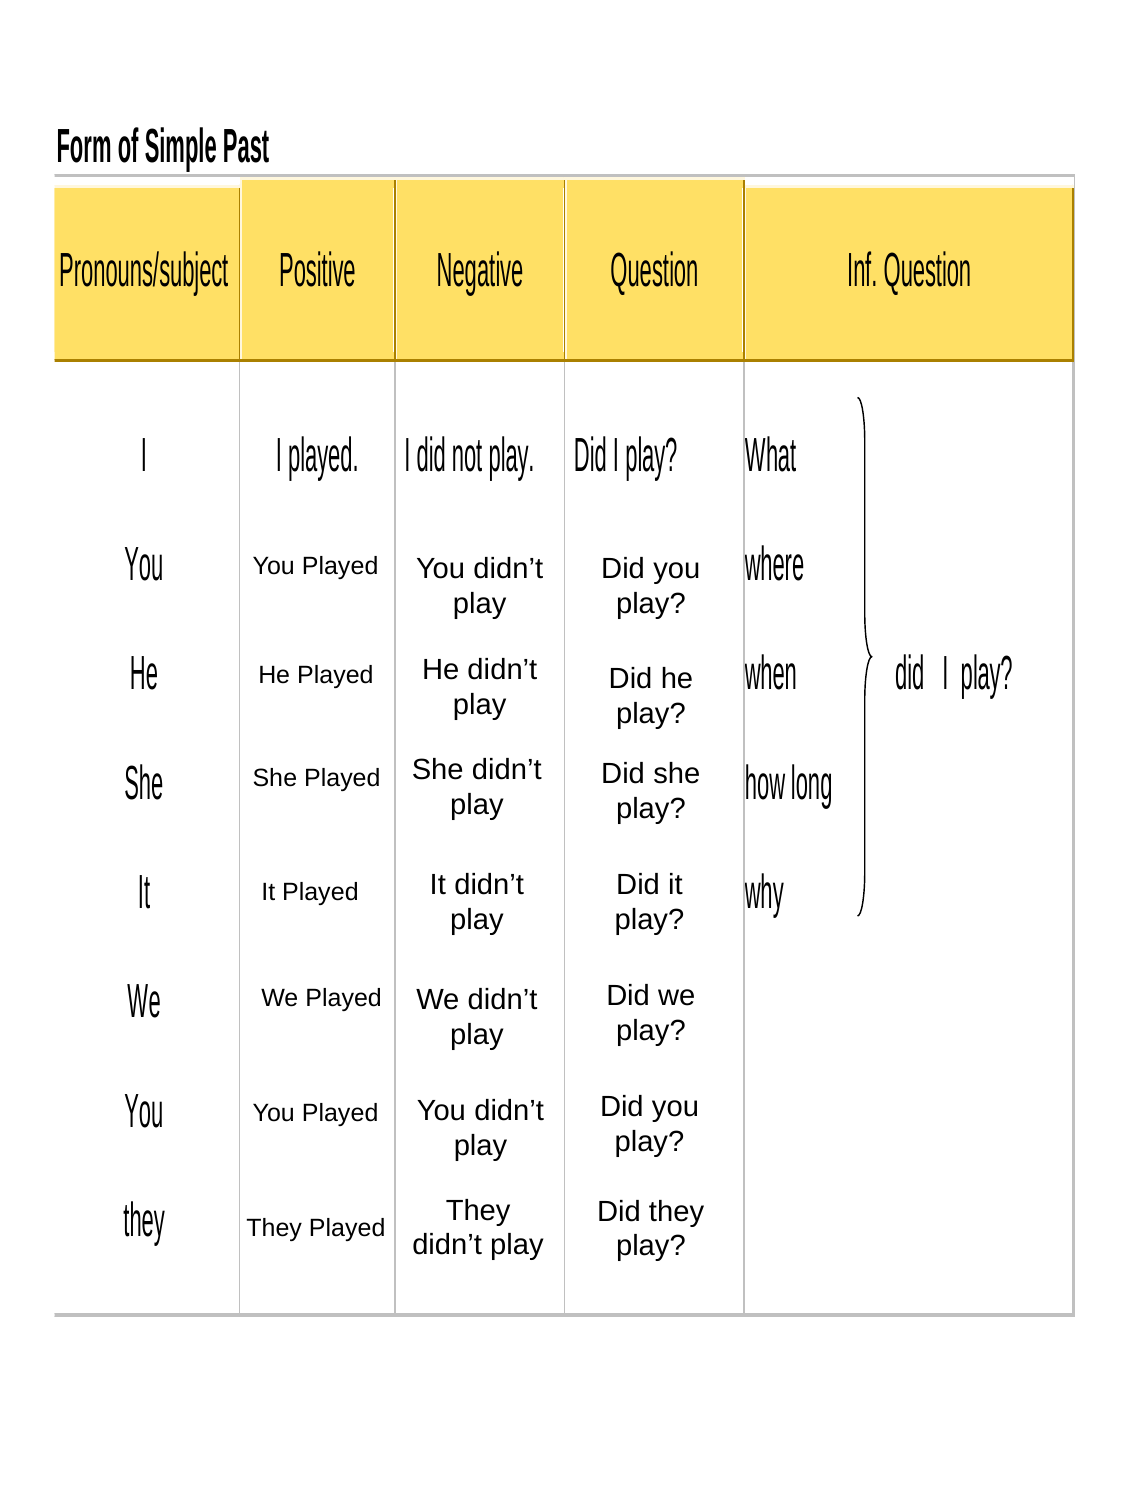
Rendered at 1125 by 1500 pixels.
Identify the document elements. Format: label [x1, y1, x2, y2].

text_box [54, 64, 1083, 1430]
